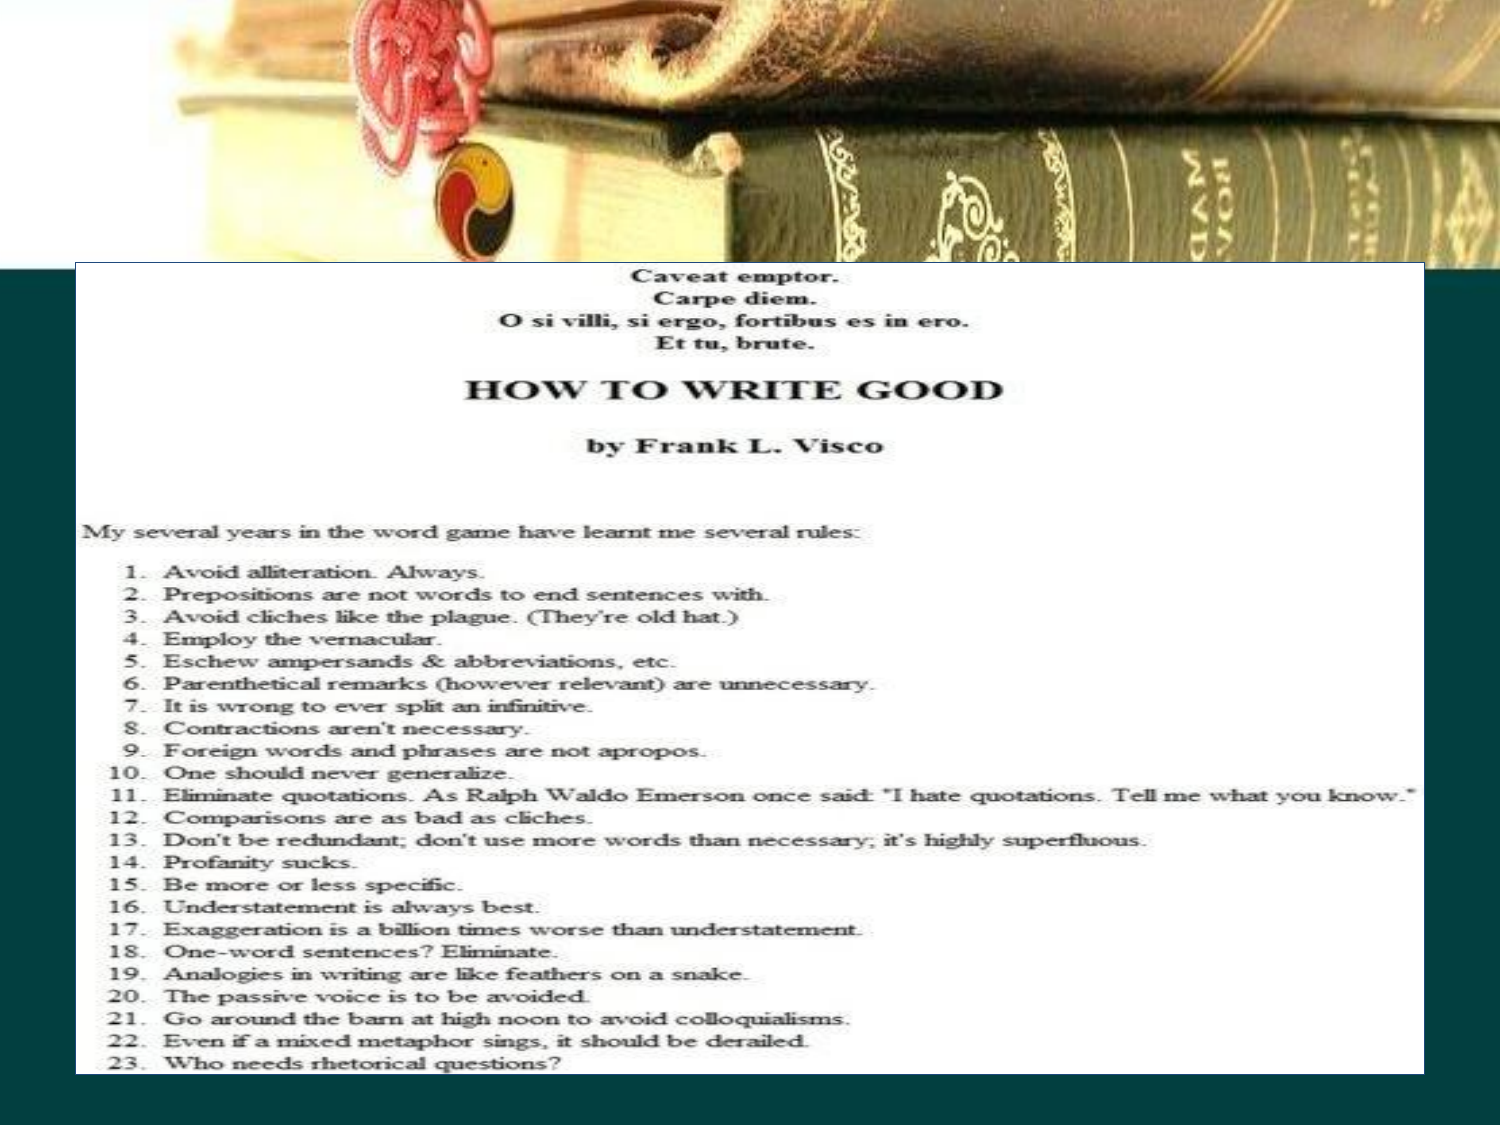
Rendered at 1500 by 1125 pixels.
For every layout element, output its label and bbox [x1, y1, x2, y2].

list [74, 262, 1426, 1076]
picture [0, 0, 1500, 1125]
